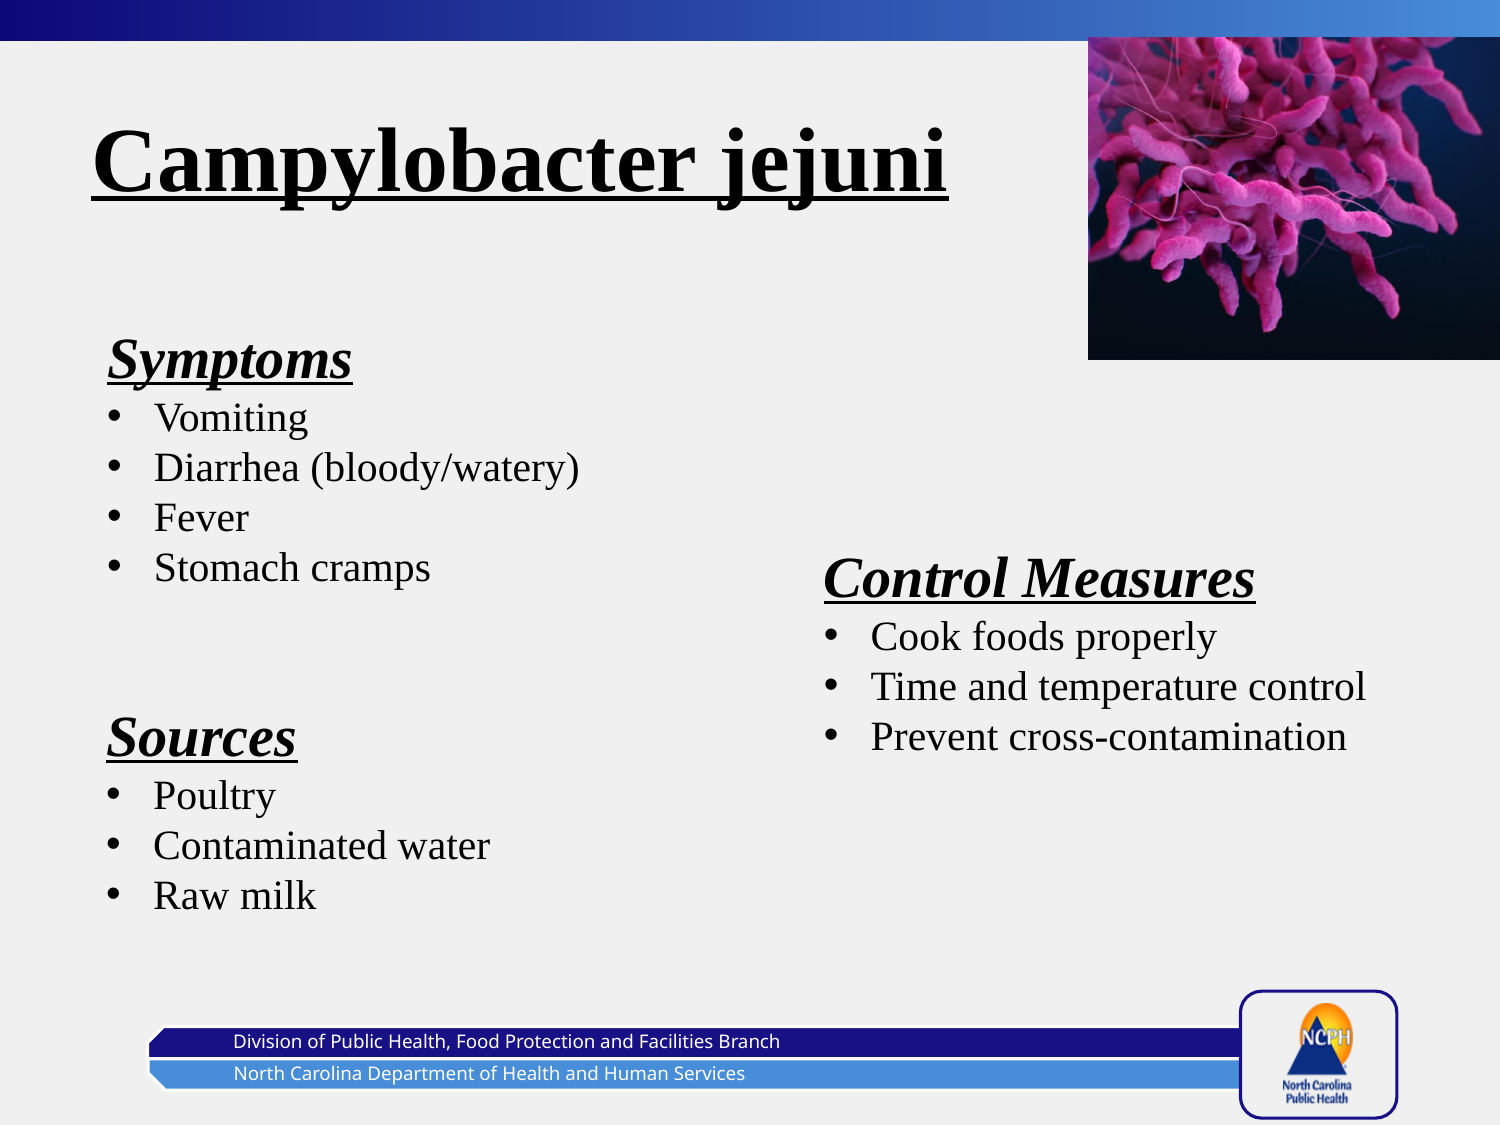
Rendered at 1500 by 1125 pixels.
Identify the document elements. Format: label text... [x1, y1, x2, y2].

text_box Control Measures Cook foods properly Time and temperature control Prevent cross-contamination [808, 531, 1468, 817]
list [1088, 37, 1500, 360]
text_box Symptoms Vomiting Diarrhea (bloody/watery) Fever Stomach cramps [92, 312, 780, 598]
title Campylobacter jejuni [76, 50, 1042, 272]
picture [1283, 1003, 1354, 1105]
text_box Sources Poultry Contaminated water Raw milk [91, 690, 808, 926]
